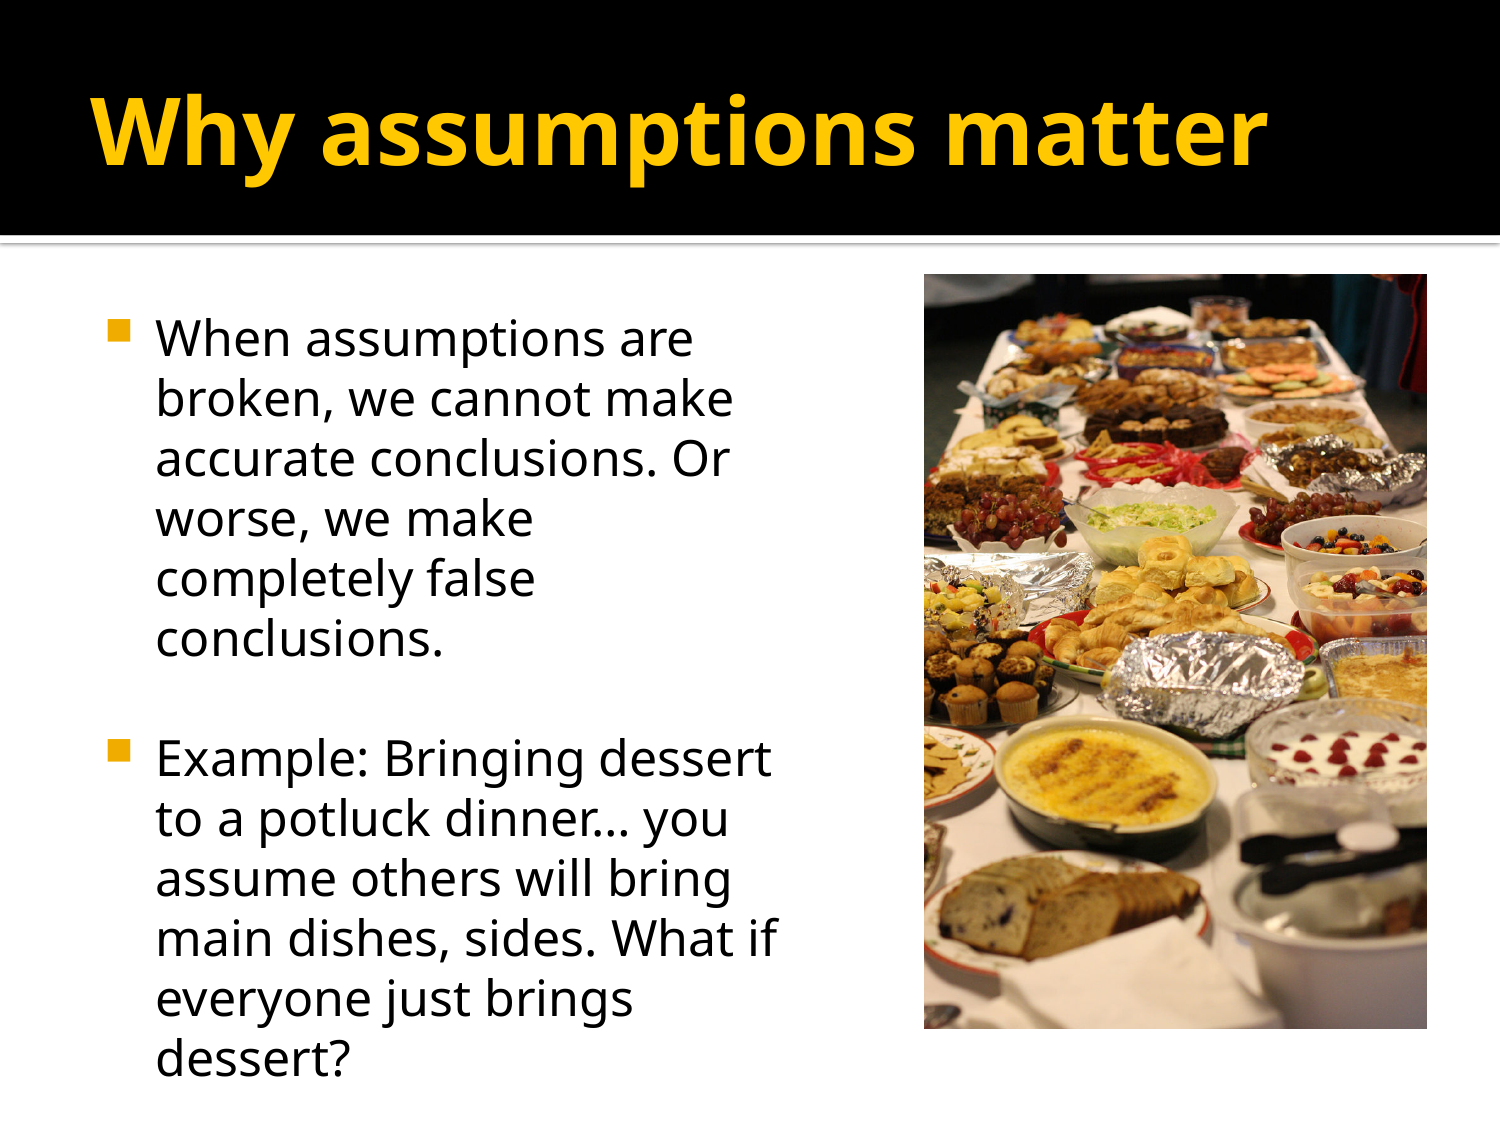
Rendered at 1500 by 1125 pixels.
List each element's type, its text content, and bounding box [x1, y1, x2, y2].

picture [924, 274, 1427, 1029]
title Why assumptions matter [75, 25, 1425, 231]
list When assumptions are broken, we cannot make accurate conclusions. Or worse, we make completely false conclusions. Example: Bringing dessert to a potluck dinner… you assume others will bring main dishes, sides. What if everyone just brings dessert? [75, 291, 800, 1050]
